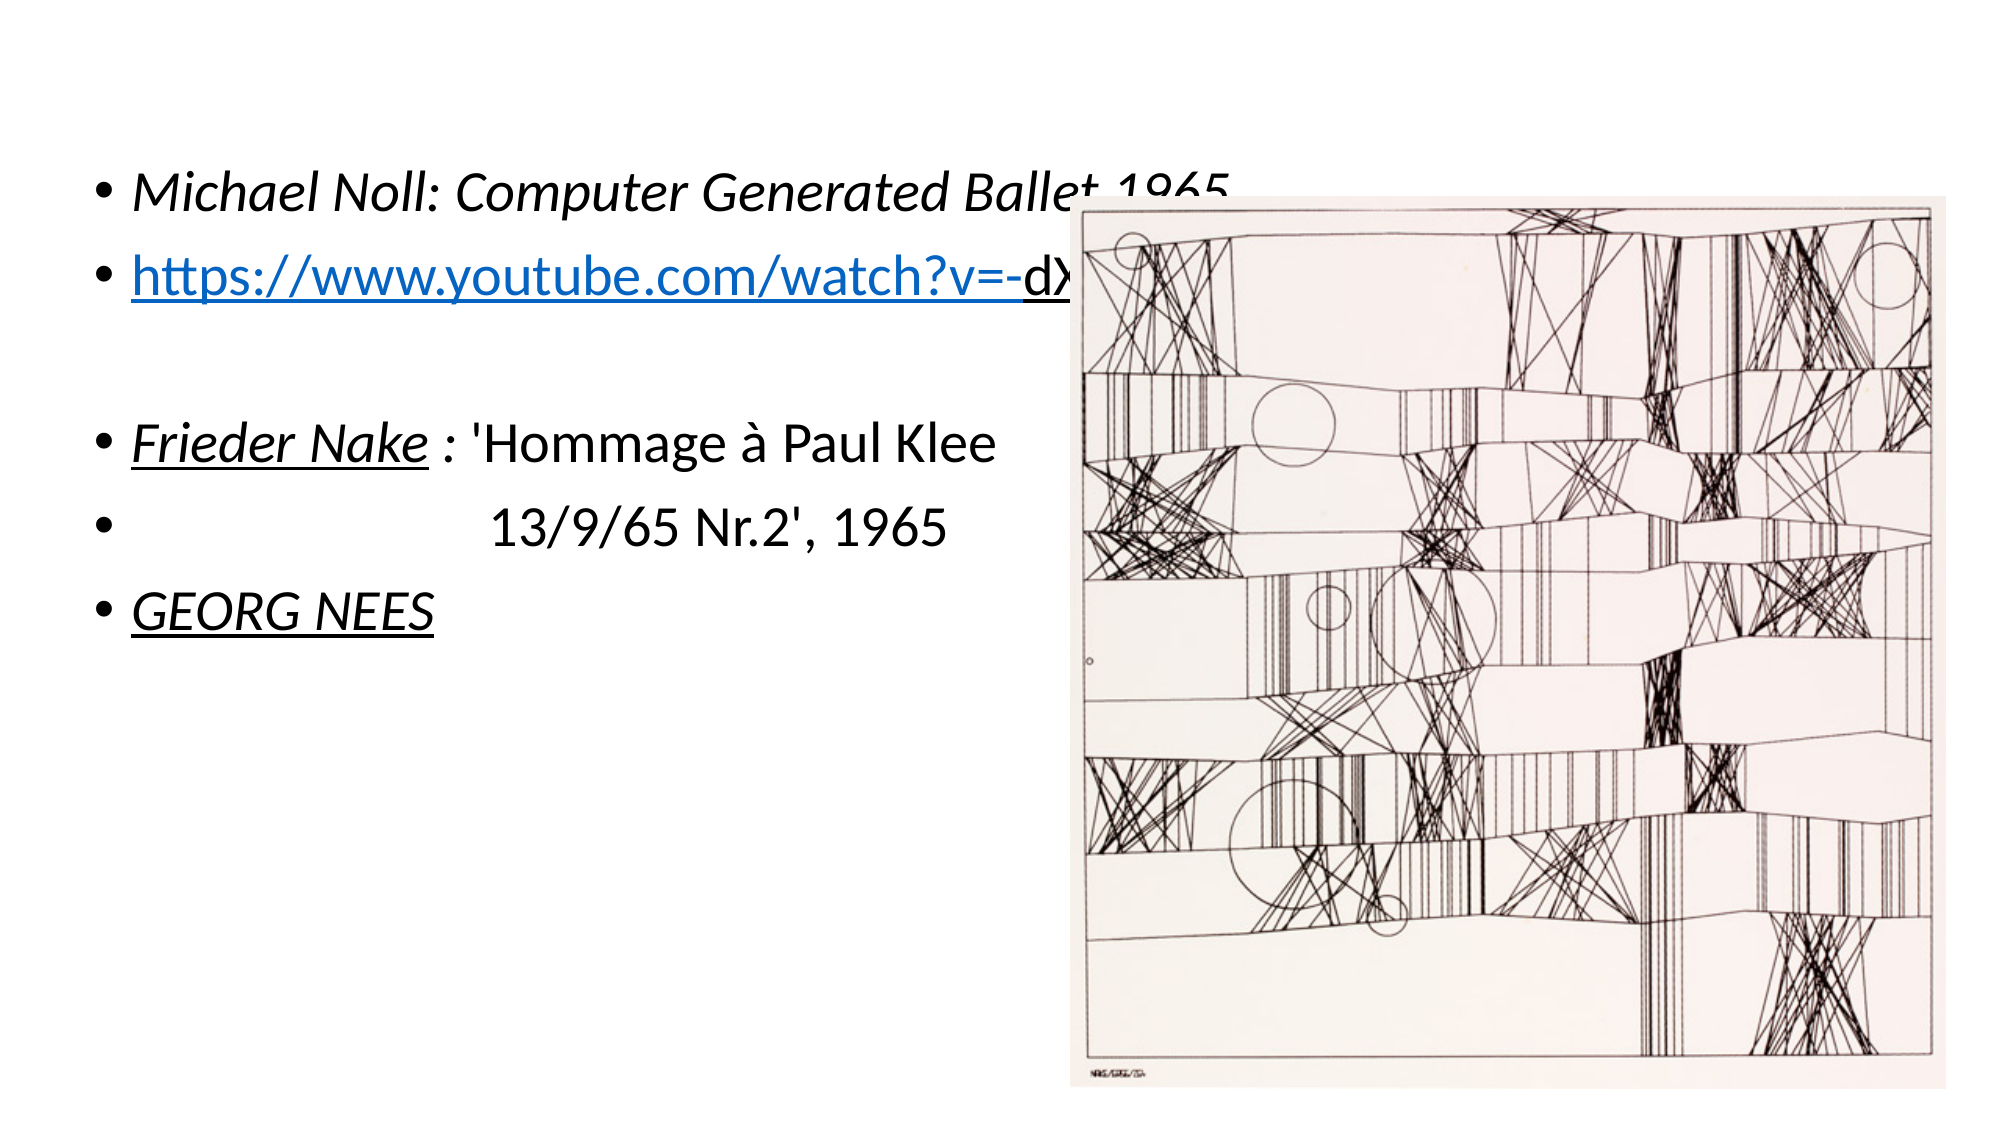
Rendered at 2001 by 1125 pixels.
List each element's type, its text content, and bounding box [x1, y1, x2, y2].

picture [1070, 196, 1946, 1089]
list Michael Noll: Computer Generated Ballet 1965 https://www.youtube.com/watch?v=-dXQIUEwEGQ Frieder Nake : 'Hommage à Paul Klee 13/9/65 Nr.2', 1965 GEORG NEES [78, 153, 1779, 716]
